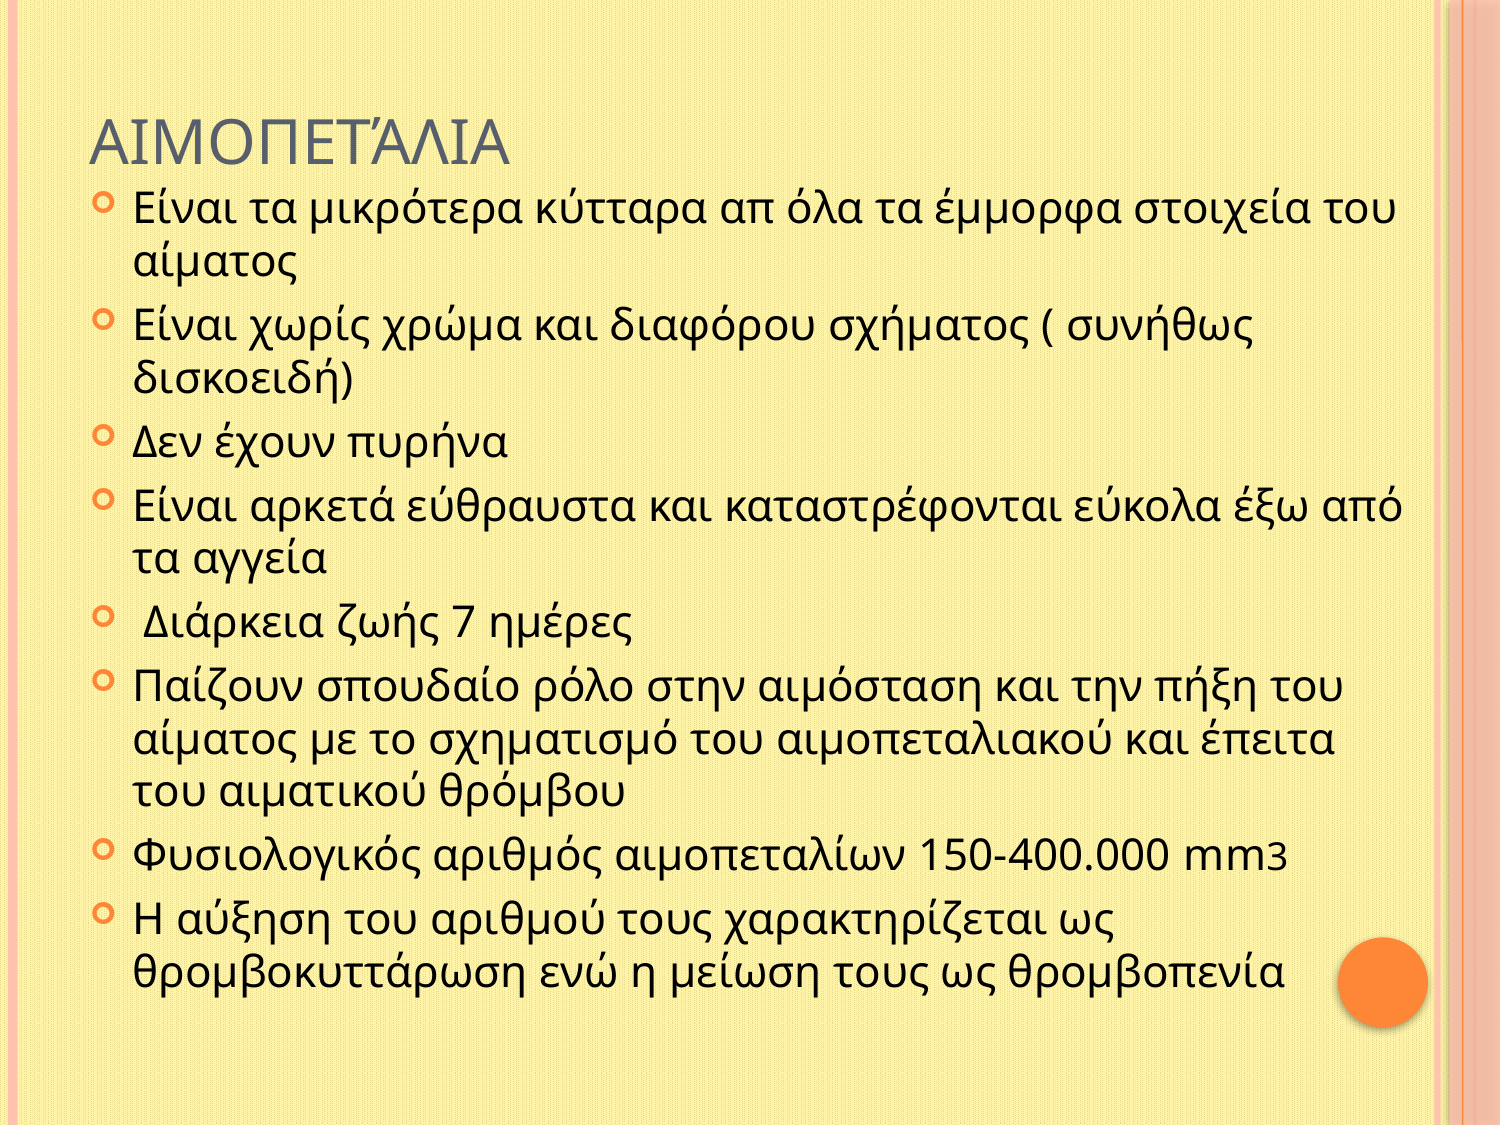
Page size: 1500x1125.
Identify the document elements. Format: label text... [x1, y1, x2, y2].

list Είναι τα μικρότερα κύτταρα απ όλα τα έμμορφα στοιχεία του αίματος Είναι χωρίς χρώμα και διαφόρου σχήματος ( συνήθως δισκοειδή) Δεν έχουν πυρήνα Είναι αρκετά εύθραυστα και καταστρέφονται εύκολα έξω από τα αγγεία Διάρκεια ζωής 7 ημέρες Παίζουν σπουδαίο ρόλο στην αιμόσταση και την πήξη του αίματος με το σχηματισμό του αιμοπεταλιακού και έπειτα του αιματικού θρόμβου Φυσιολογικός αριθμός αιμοπεταλίων 150-400.000 mm3 Η αύξηση του αριθμού τους χαρακτηρίζεται ως θρομβοκυττάρωση ενώ η μείωση τους ως θρομβοπενία [75, 172, 1425, 1005]
title Αιμοπετάλια [75, 45, 1425, 172]
